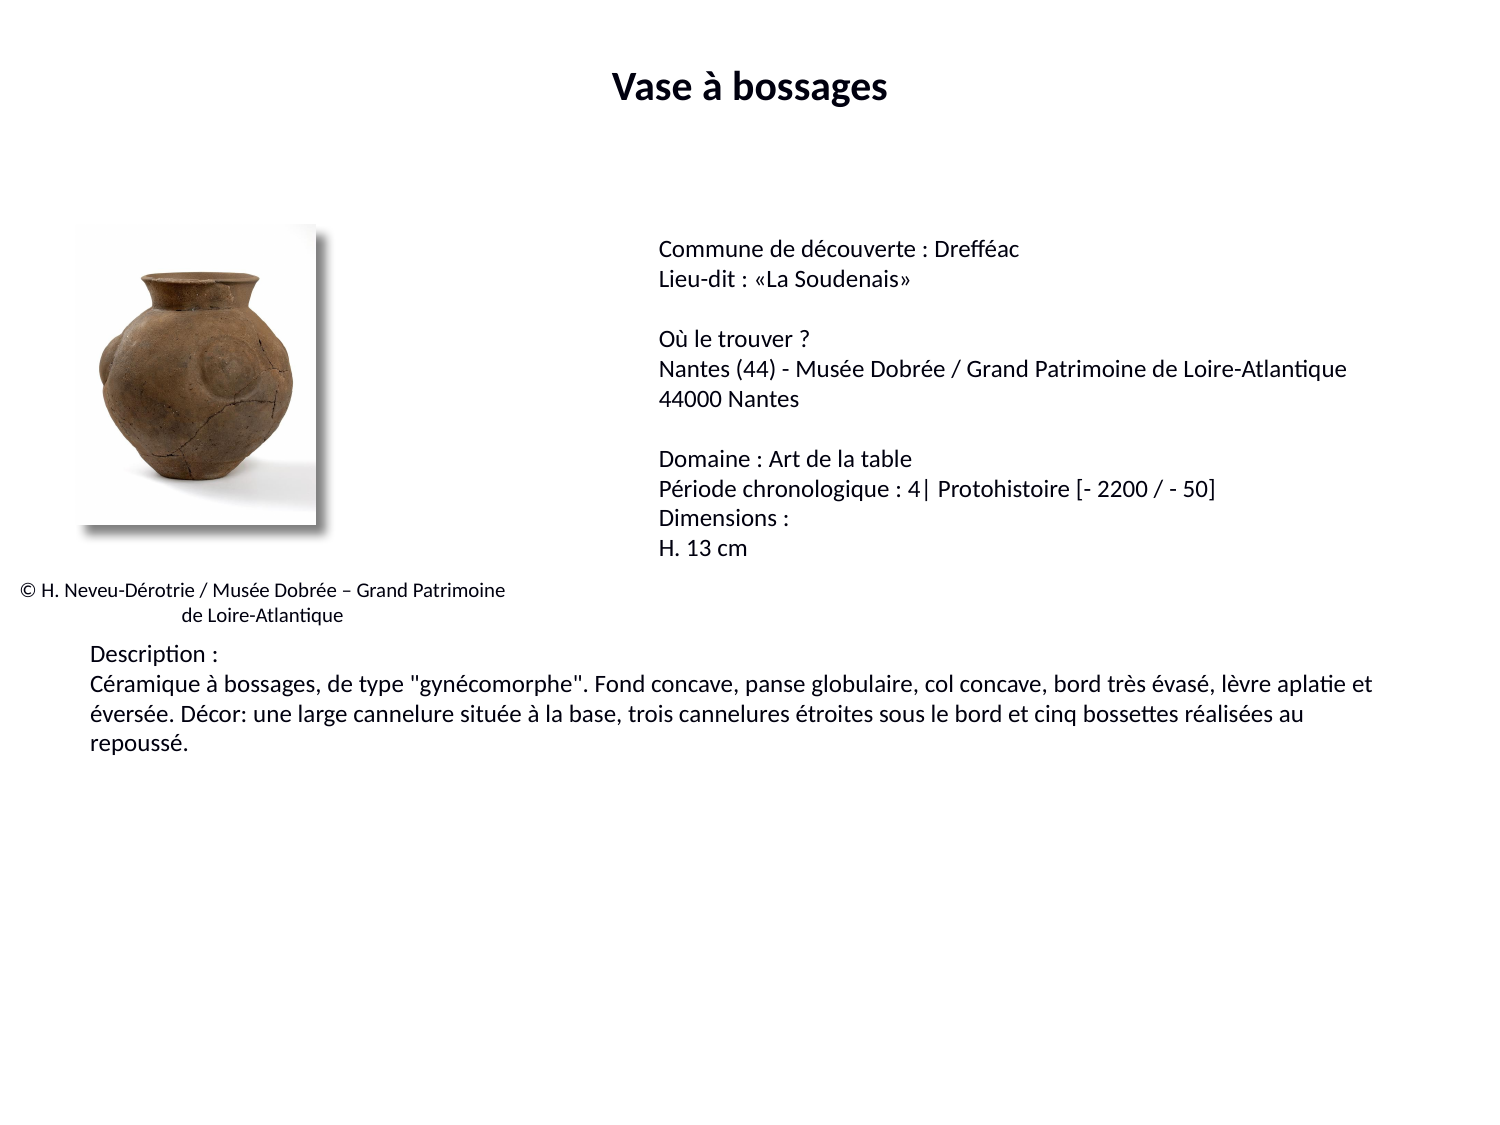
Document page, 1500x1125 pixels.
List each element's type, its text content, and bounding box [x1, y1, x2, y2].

picture [74, 224, 316, 526]
text_box © H. Neveu-Dérotrie / Musée Dobrée – Grand Patrimoine de Loire-Atlantique [0, 568, 525, 634]
text_box Description : Céramique à bossages, de type "gynécomorphe". Fond concave, panse globulaire, col concave, bord très évasé, lèvre aplatie et éversée. Décor: une large cannelure située à la base, trois cannelures étroites sous le bord et cinq bossettes réalisées au repoussé. [74, 629, 1425, 765]
text_box Commune de découverte : Drefféac Lieu-dit : «La Soudenais» Où le trouver ? Nantes (44) - Musée Dobrée / Grand Patrimoine de Loire-Atlantique 44000 Nantes Domaine : Art de la table Période chronologique : 4| Protohistoire [- 2200 / - 50] Dimensions : H. 13 cm [643, 224, 1500, 570]
text_box Vase à bossages [374, 51, 1125, 117]
